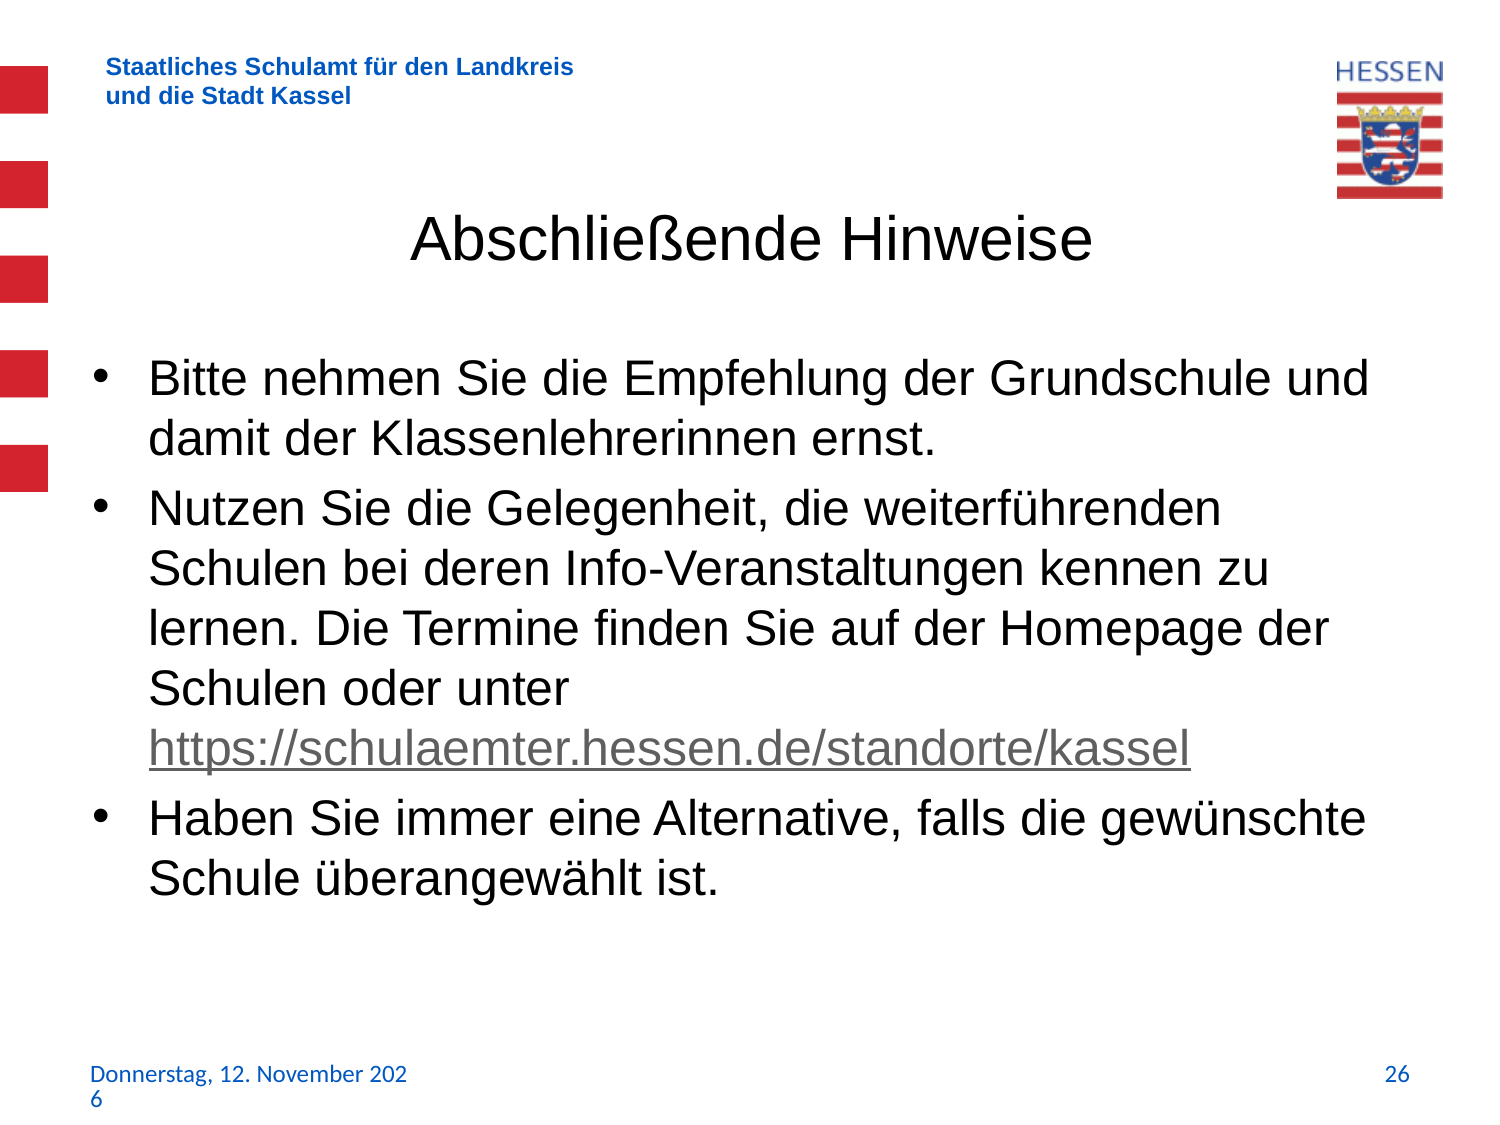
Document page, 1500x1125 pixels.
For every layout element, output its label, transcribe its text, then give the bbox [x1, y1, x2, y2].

list Bitte nehmen Sie die Empfehlung der Grundschule und damit der Klassenlehrerinnen ernst. Nutzen Sie die Gelegenheit, die weiterführenden Schulen bei deren Info-Veranstaltungen kennen zu lernen. Die Termine finden Sie auf der Homepage der Schulen oder unter https://schulaemter.hessen.de/standorte/kassel Haben Sie immer eine Alternative, falls die gewünschte Schule überangewählt ist. [77, 338, 1428, 953]
picture [0, 66, 48, 492]
title Abschließende Hinweise [303, 190, 1202, 310]
picture [1337, 61, 1443, 199]
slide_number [75, 1042, 425, 1103]
slide_number 26 [1074, 1042, 1425, 1103]
